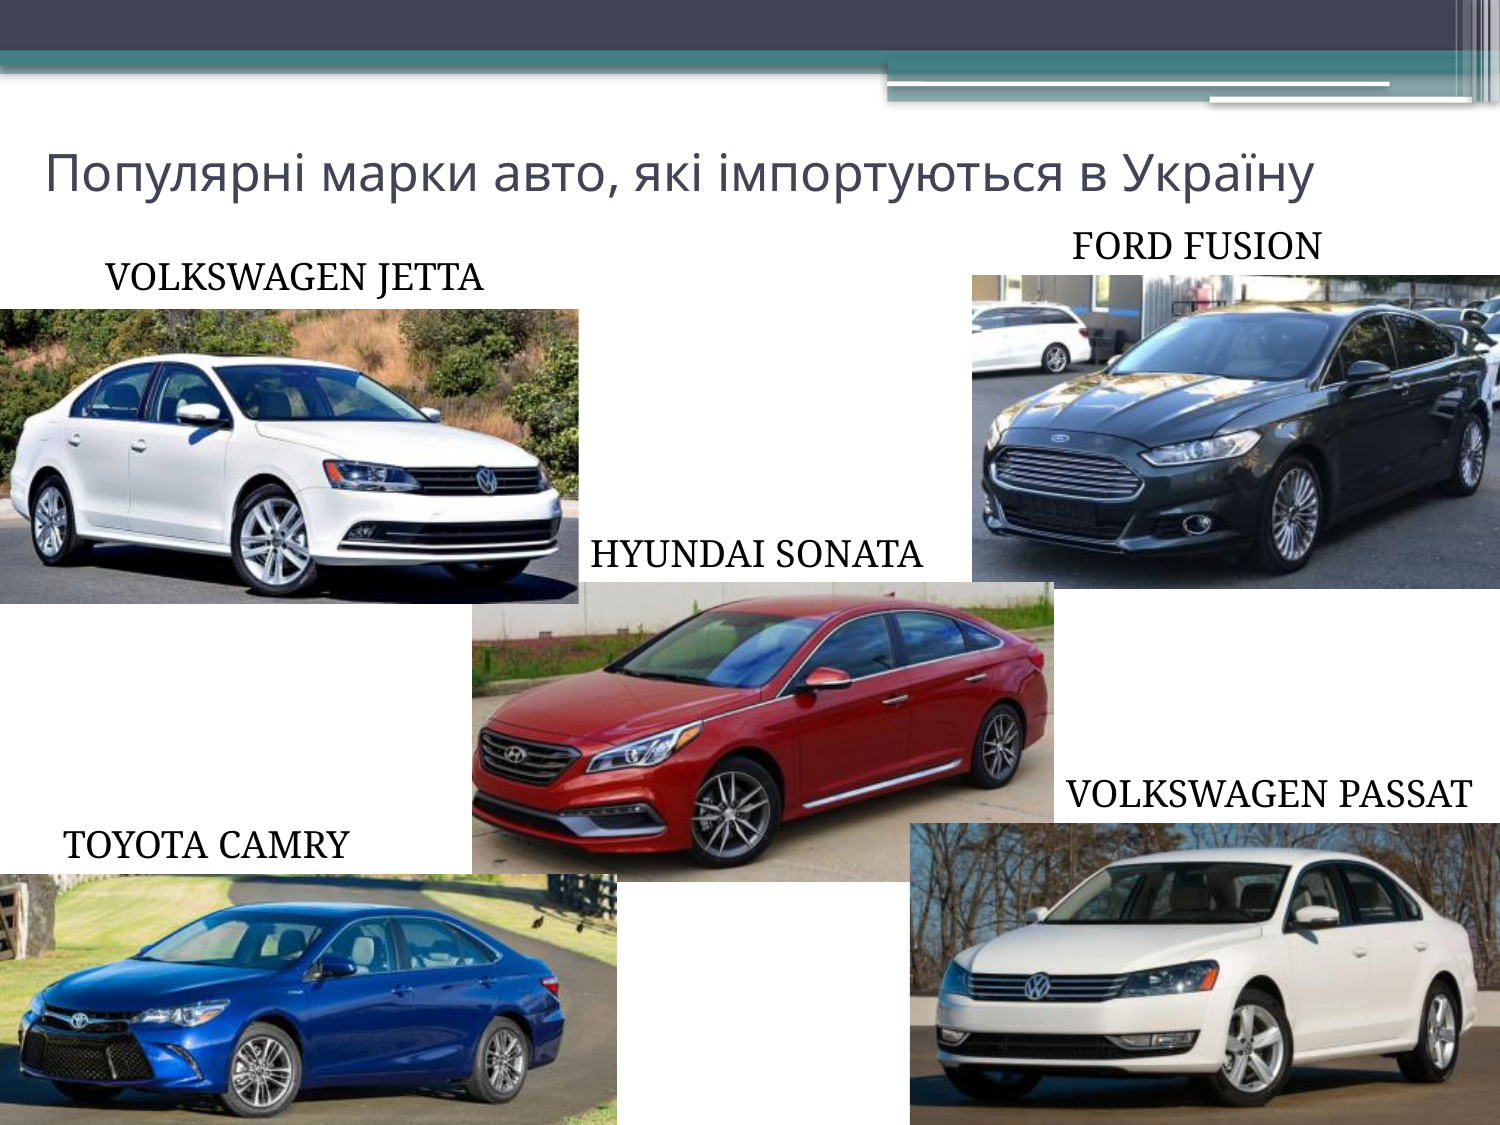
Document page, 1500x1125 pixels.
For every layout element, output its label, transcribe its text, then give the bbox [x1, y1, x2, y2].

picture [0, 308, 1500, 1125]
text_box TOYOTA CAMRY [48, 814, 427, 871]
text_box FORD FUSION [1057, 214, 1436, 272]
title Популярні марки авто, які імпортуються в Україну [29, 125, 1380, 279]
text_box HYUNDAI SONATA [585, 523, 965, 579]
text_box VOLKSWAGEN JETTA [90, 245, 551, 305]
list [971, 275, 1500, 589]
text_box VOLKSWAGEN PASSAT [1060, 762, 1500, 822]
